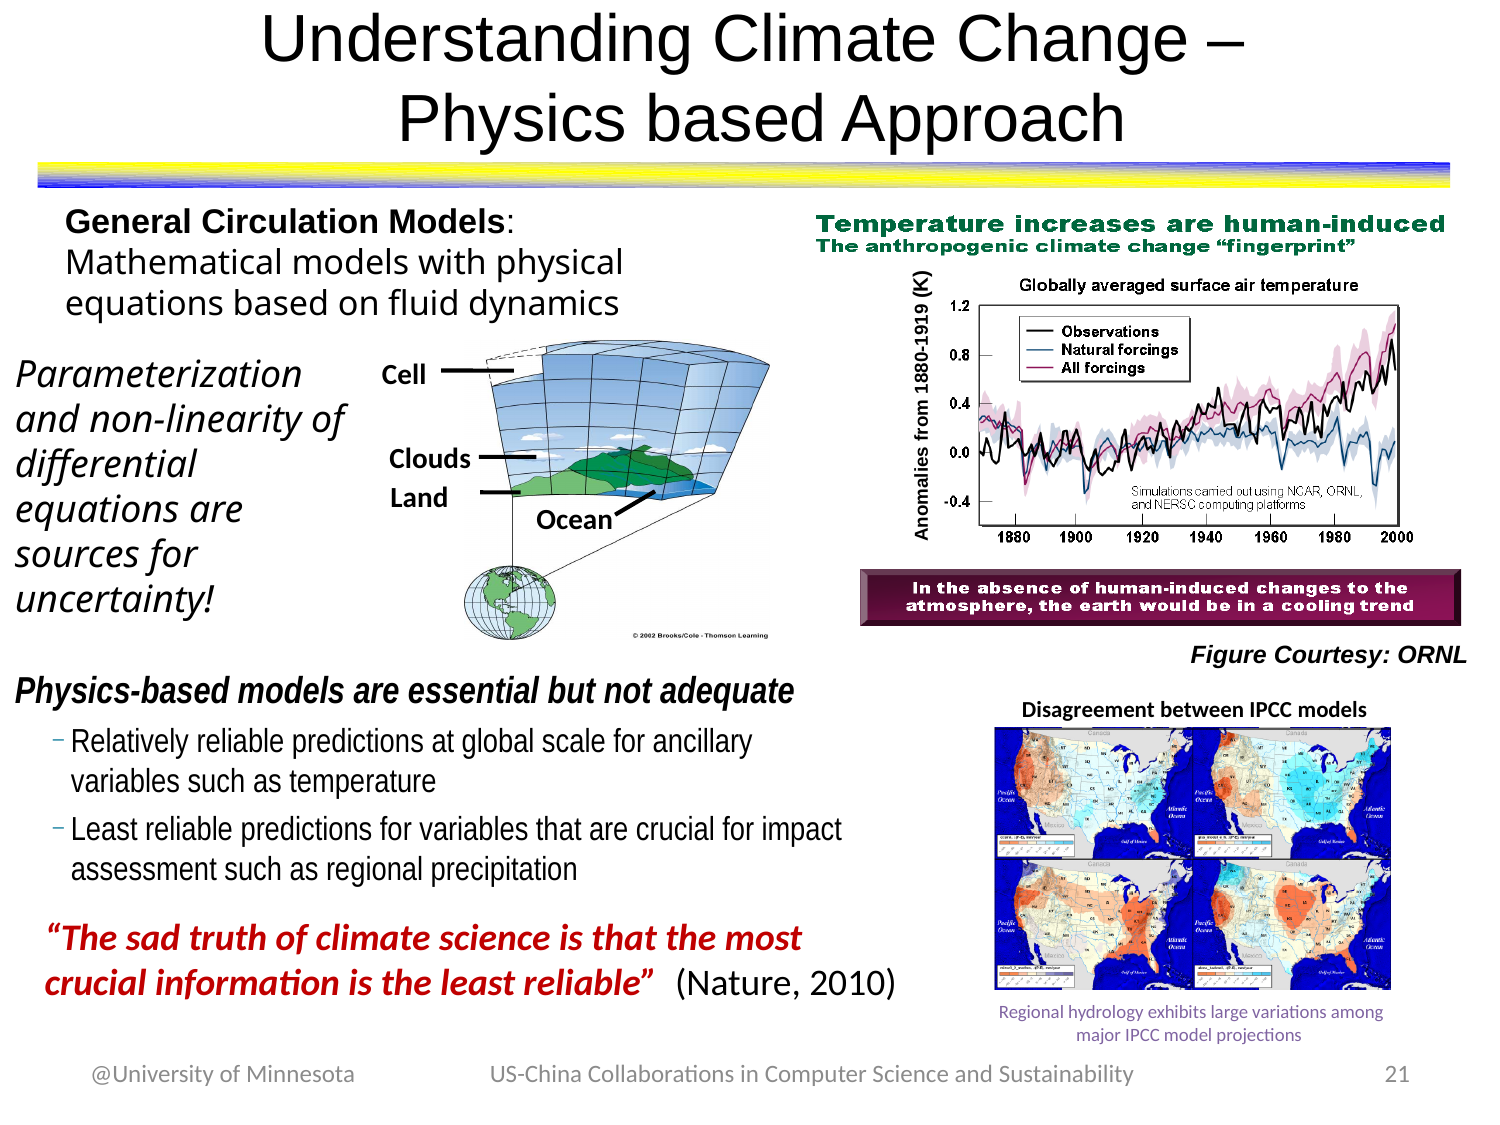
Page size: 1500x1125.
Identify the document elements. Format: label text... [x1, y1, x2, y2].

text_box Physics-based models are essential but not adequate Relatively reliable predictions at global scale for ancillary variables such as temperature Least reliable predictions for variables that are crucial for impact assessment such as regional precipitation [0, 658, 872, 920]
text_box Parameterization and non-linearity of differential equations are sources for uncertainty! [0, 342, 364, 618]
slide_number 21 [1212, 1042, 1425, 1103]
slide_number @University of Minnesota [75, 1042, 425, 1103]
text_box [978, 687, 1409, 1048]
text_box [812, 212, 1463, 663]
title Understanding Climate Change – Physics based Approach [49, 24, 1476, 126]
text_box General Circulation Models: Mathematical models with physical equations based on fluid dynamics [50, 192, 750, 330]
footer US-China Collaborations in Computer Science and Sustainability [462, 1042, 1163, 1103]
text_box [368, 339, 770, 640]
text_box “The sad truth of climate science is that the most crucial information is the least reliable” (Nature, 2010) [29, 905, 918, 1011]
